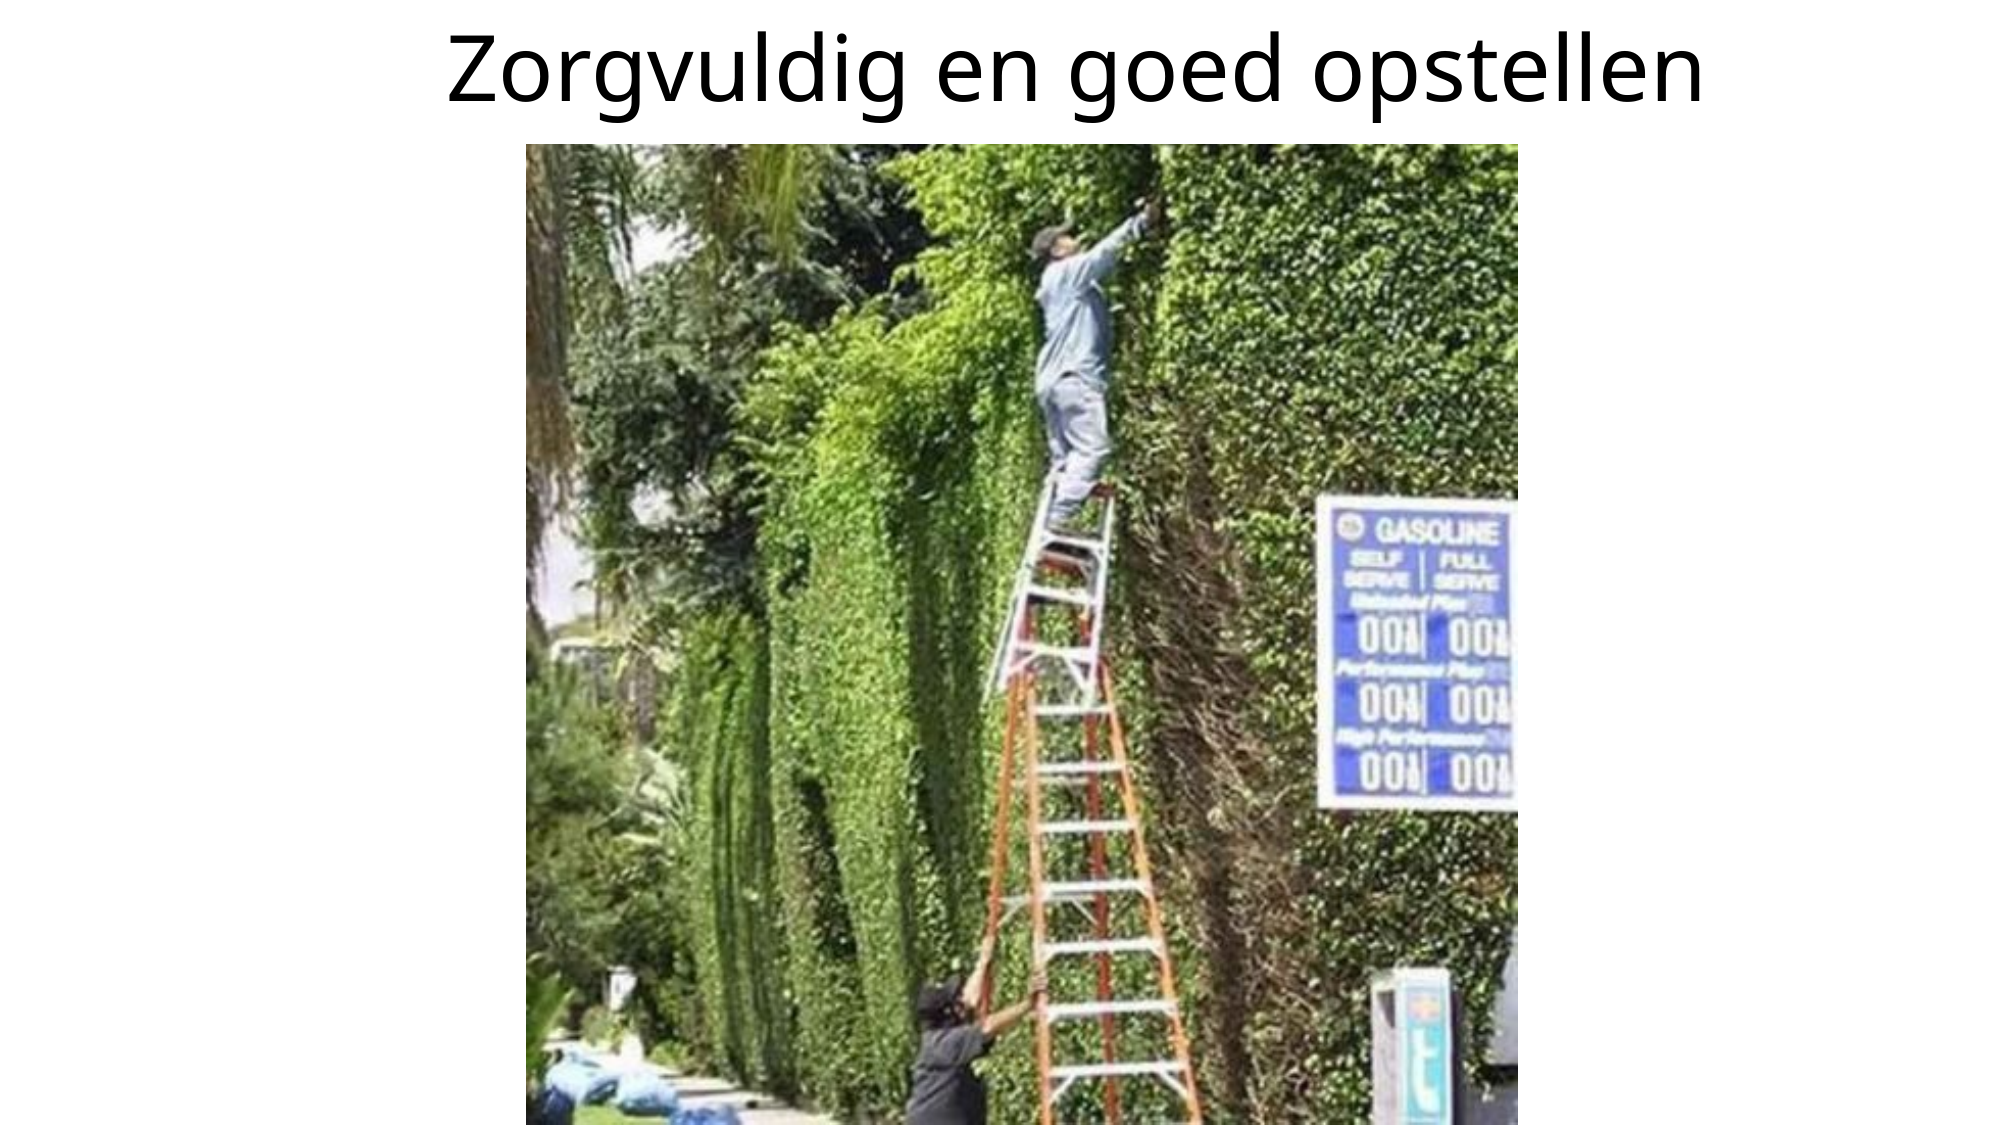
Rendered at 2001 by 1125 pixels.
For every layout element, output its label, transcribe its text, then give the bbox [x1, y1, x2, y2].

title Zorgvuldig en goed opstellen [431, 0, 1750, 145]
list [526, 144, 1518, 1125]
